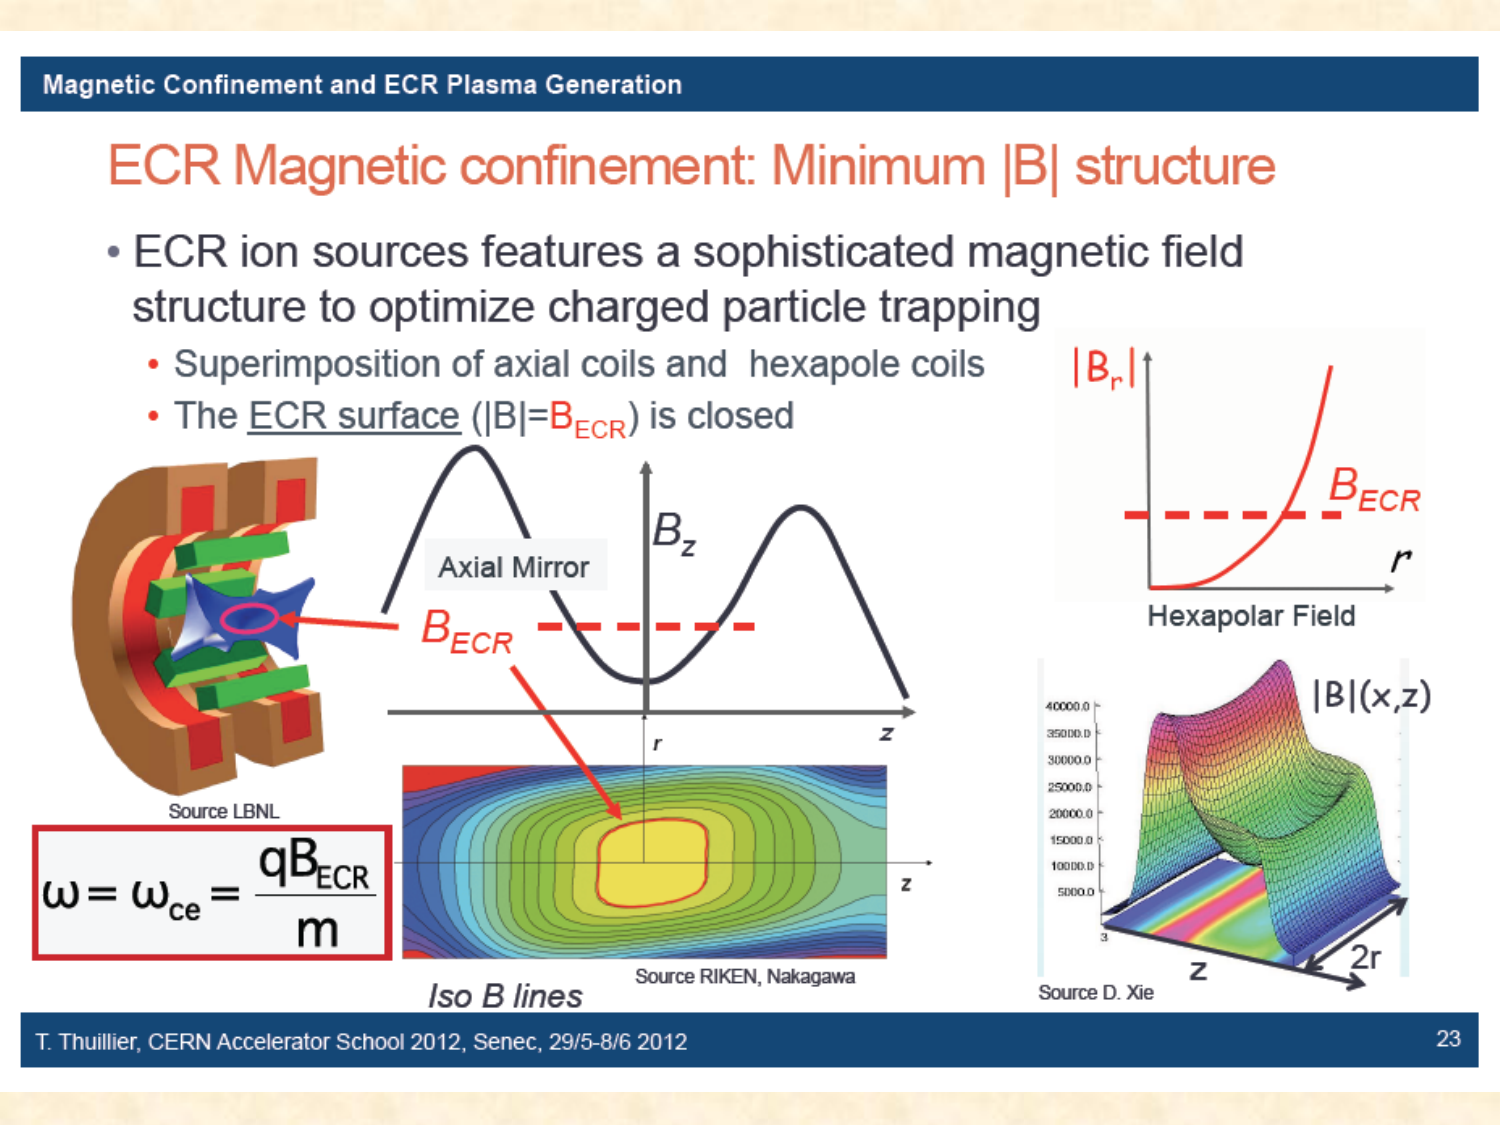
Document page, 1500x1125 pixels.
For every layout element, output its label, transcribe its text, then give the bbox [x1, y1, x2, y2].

footer Ion sources [512, 1099, 988, 1103]
slide_number 91 [1074, 1099, 1425, 1103]
picture [0, 0, 1500, 1125]
slide_number Nicolas Delerue, LAL Orsay [75, 1099, 425, 1103]
